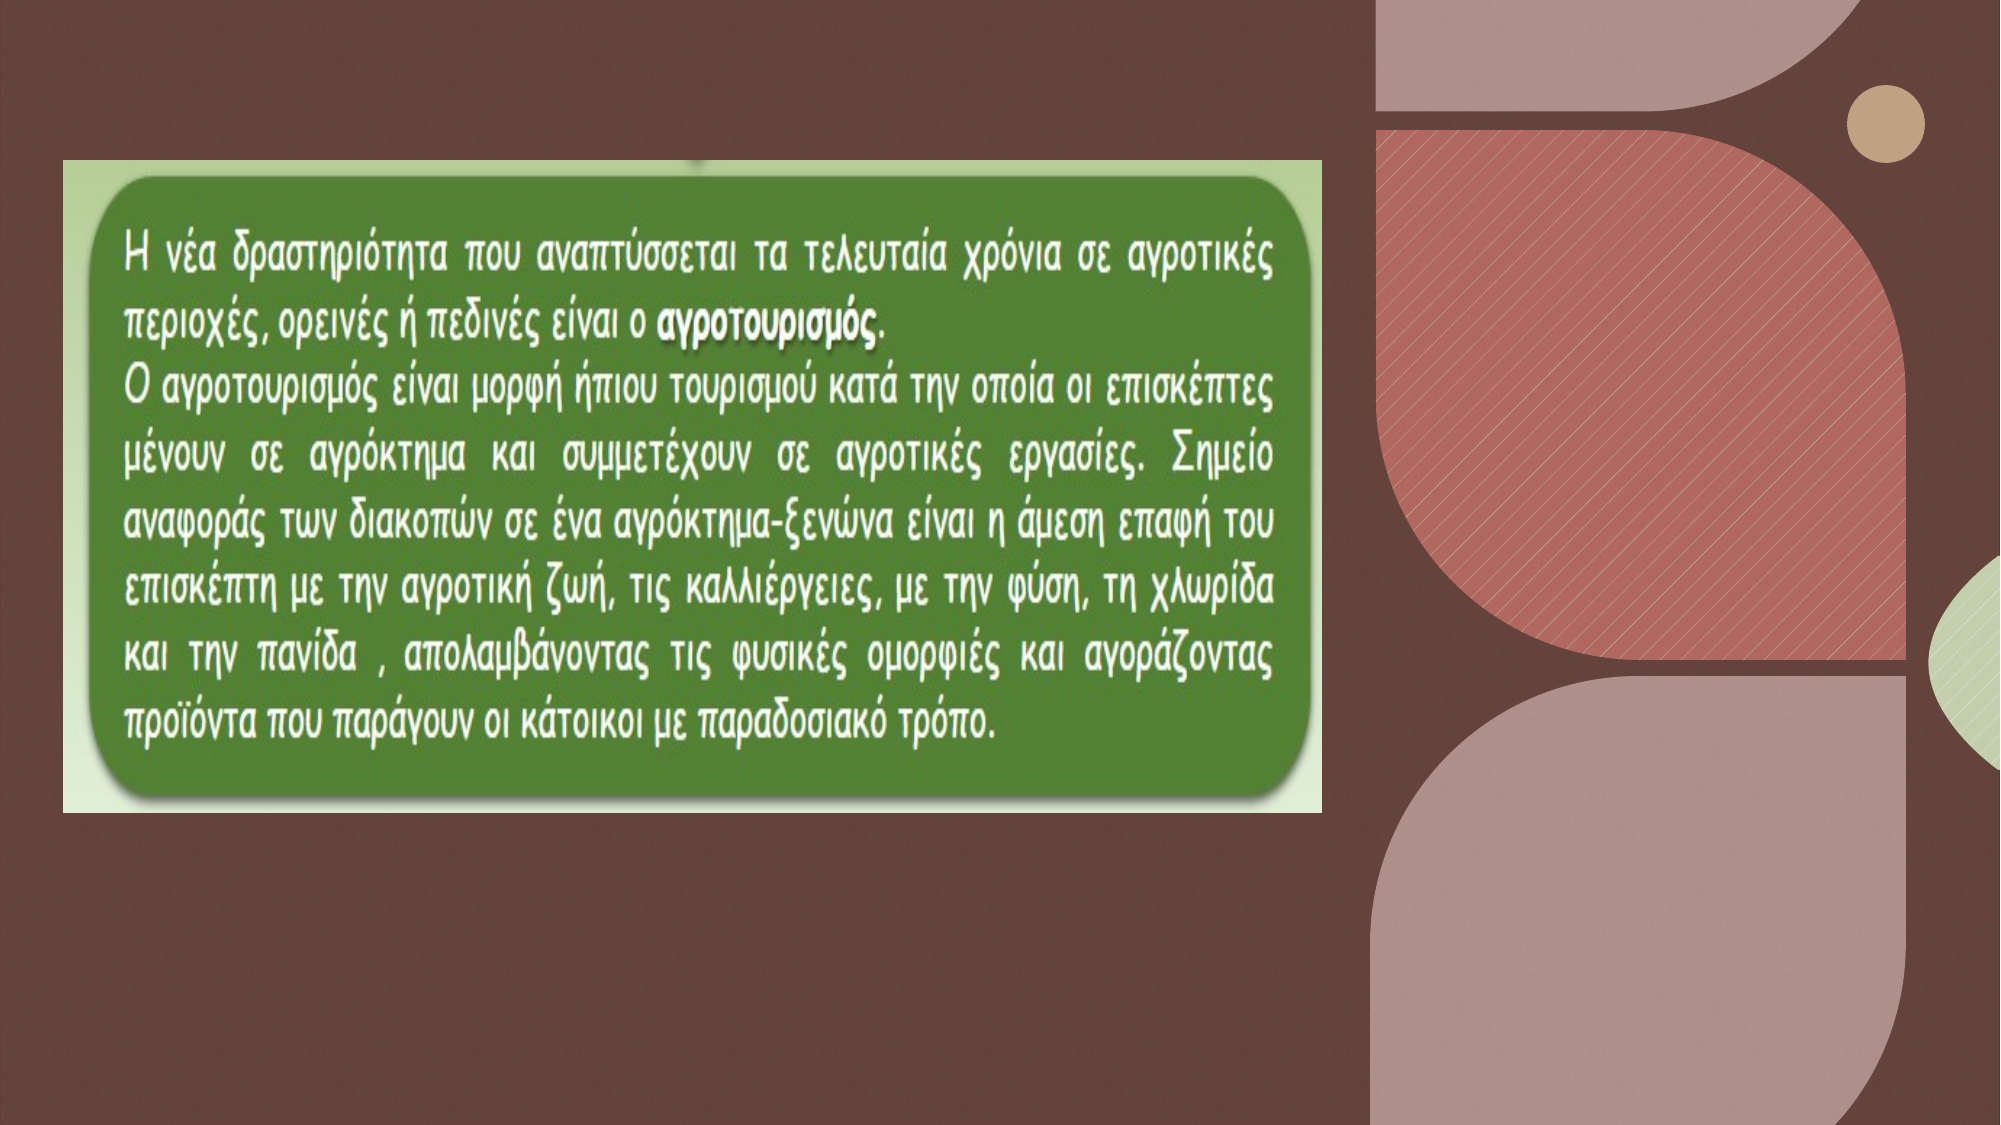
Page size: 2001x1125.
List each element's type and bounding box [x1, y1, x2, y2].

picture [63, 160, 1322, 813]
